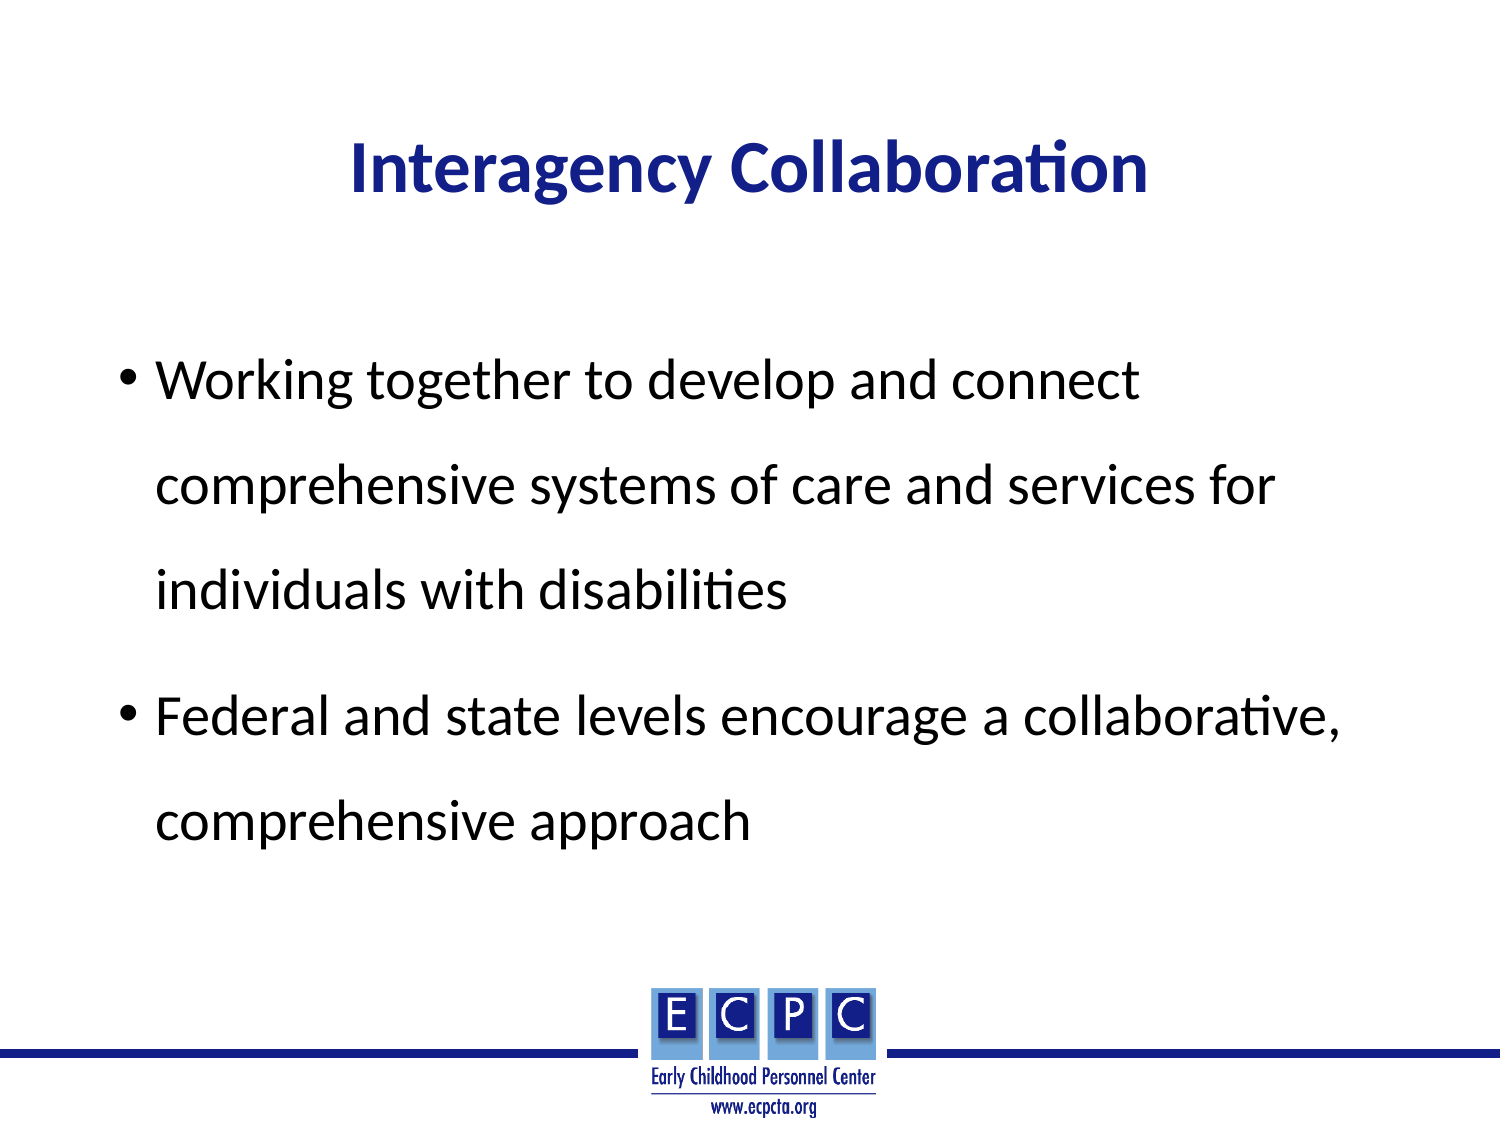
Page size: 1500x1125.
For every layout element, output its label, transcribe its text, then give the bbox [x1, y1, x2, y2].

title Interagency Collaboration [103, 59, 1397, 278]
list Working together to develop and connect comprehensive systems of care and services for individuals with disabilities Federal and state levels encourage a collaborative, comprehensive approach [103, 299, 1397, 1014]
picture [651, 1014, 876, 1118]
